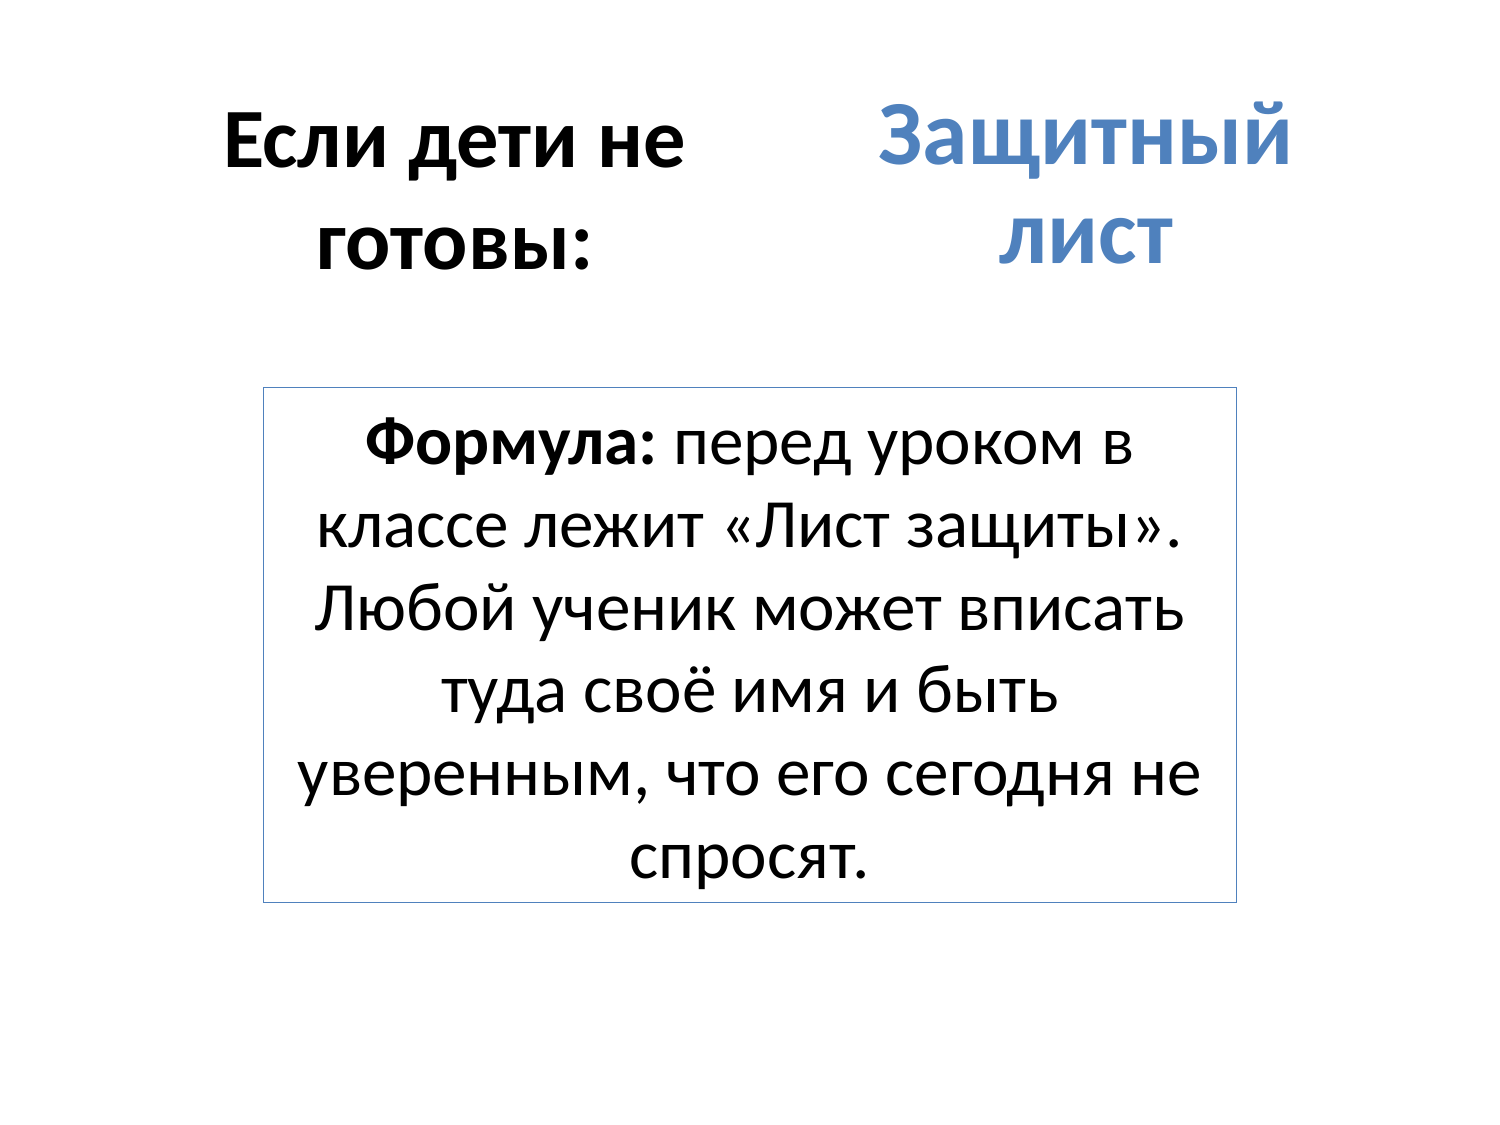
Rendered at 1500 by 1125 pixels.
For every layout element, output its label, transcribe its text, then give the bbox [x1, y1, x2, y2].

title Если дети не готовы: [85, 75, 784, 294]
text_box Защитный лист [784, 56, 1388, 313]
list Формула: перед уроком в классе лежит «Лист защиты». Любой ученик может вписать туда своё имя и быть уверенным, что его сегодня не спросят. [263, 387, 1237, 903]
